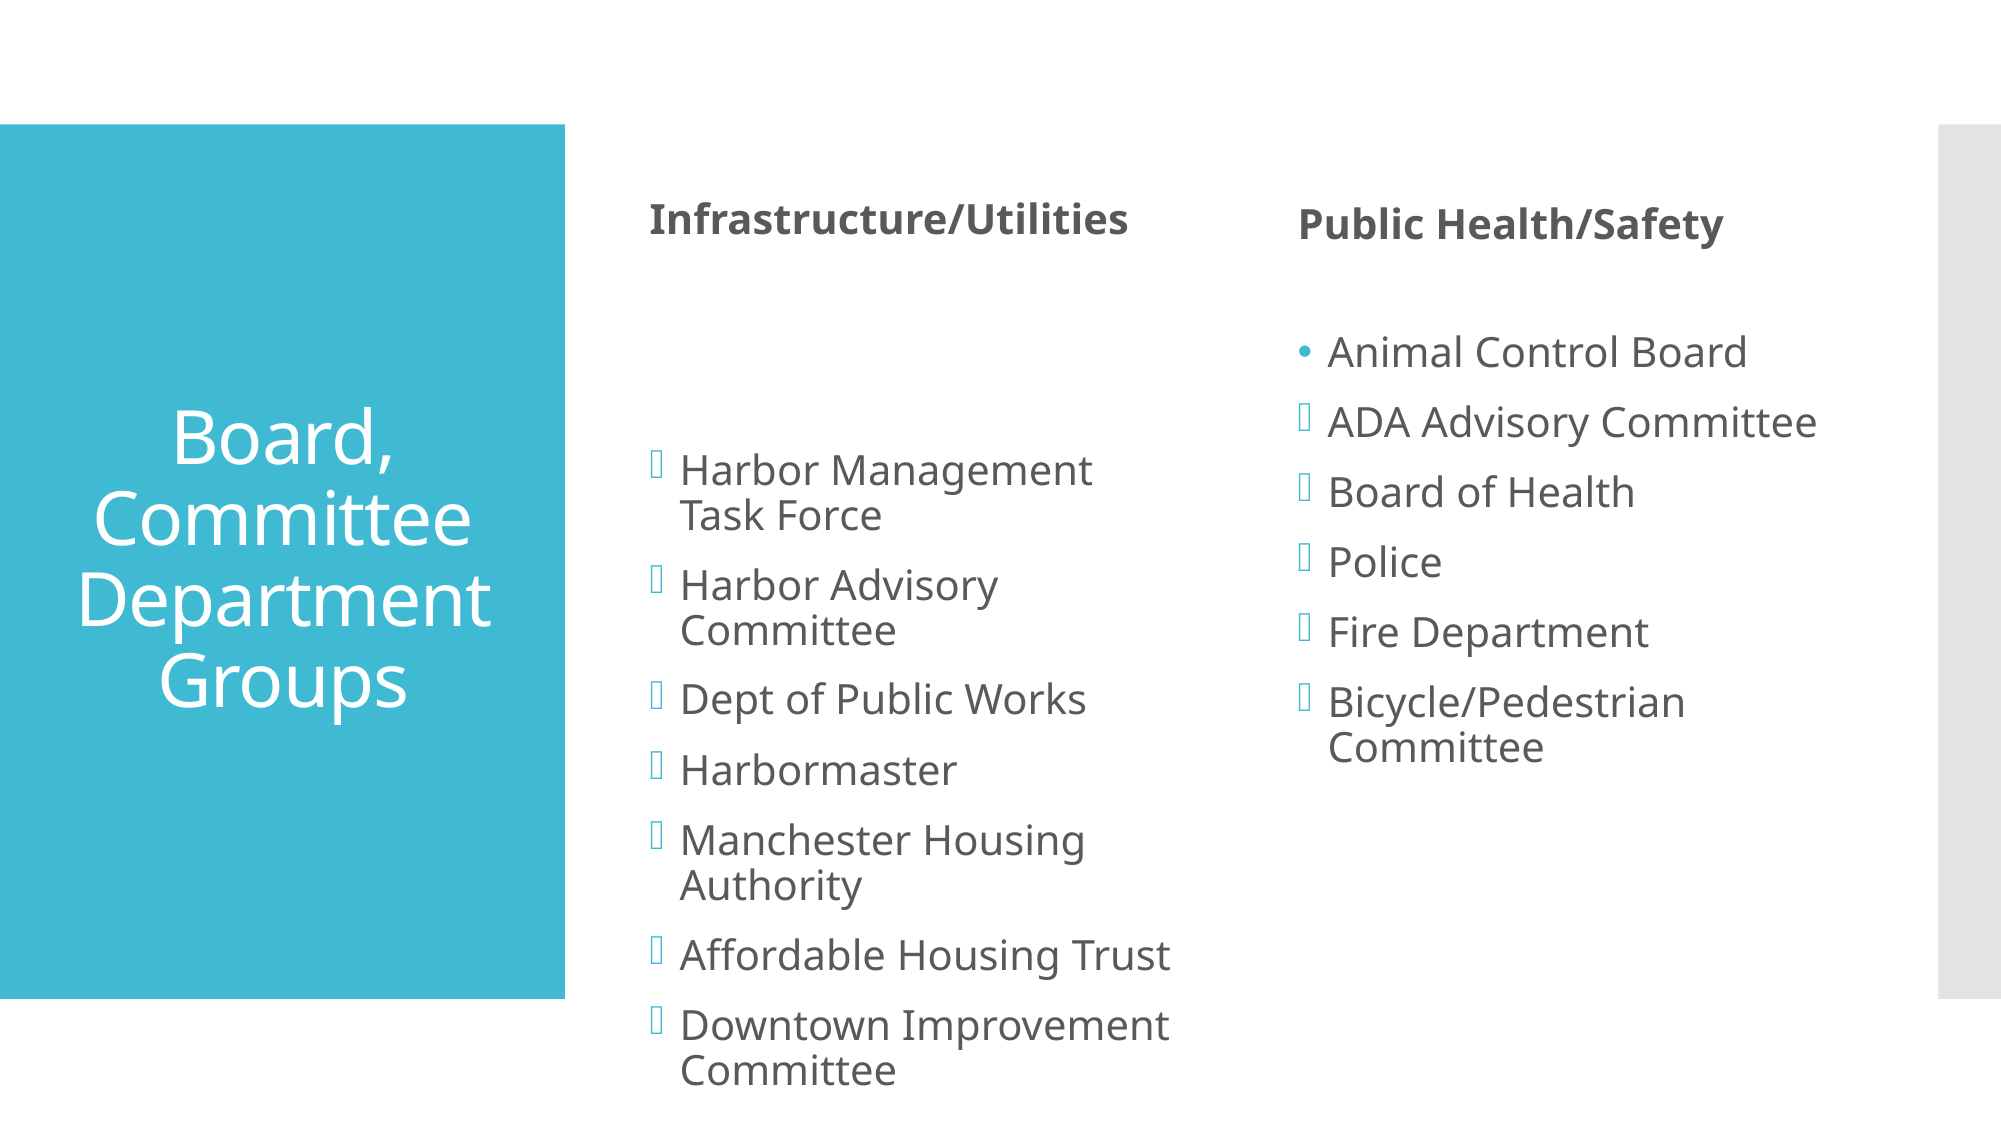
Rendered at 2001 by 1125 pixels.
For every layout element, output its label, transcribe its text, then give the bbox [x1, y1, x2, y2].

list Animal Control Board ADA Advisory Committee Board of Health Police Fire Department Bicycle/Pedestrian Committee [1282, 75, 1853, 1125]
list Harbor Management Task Force Harbor Advisory Committee Dept of Public Works Harbormaster Manchester Housing Authority Affordable Housing Trust Downtown Improvement Committee [634, 366, 1205, 1125]
title Board, Committee Department Groups [41, 184, 525, 940]
list Infrastructure/Utilities [634, 167, 1205, 251]
